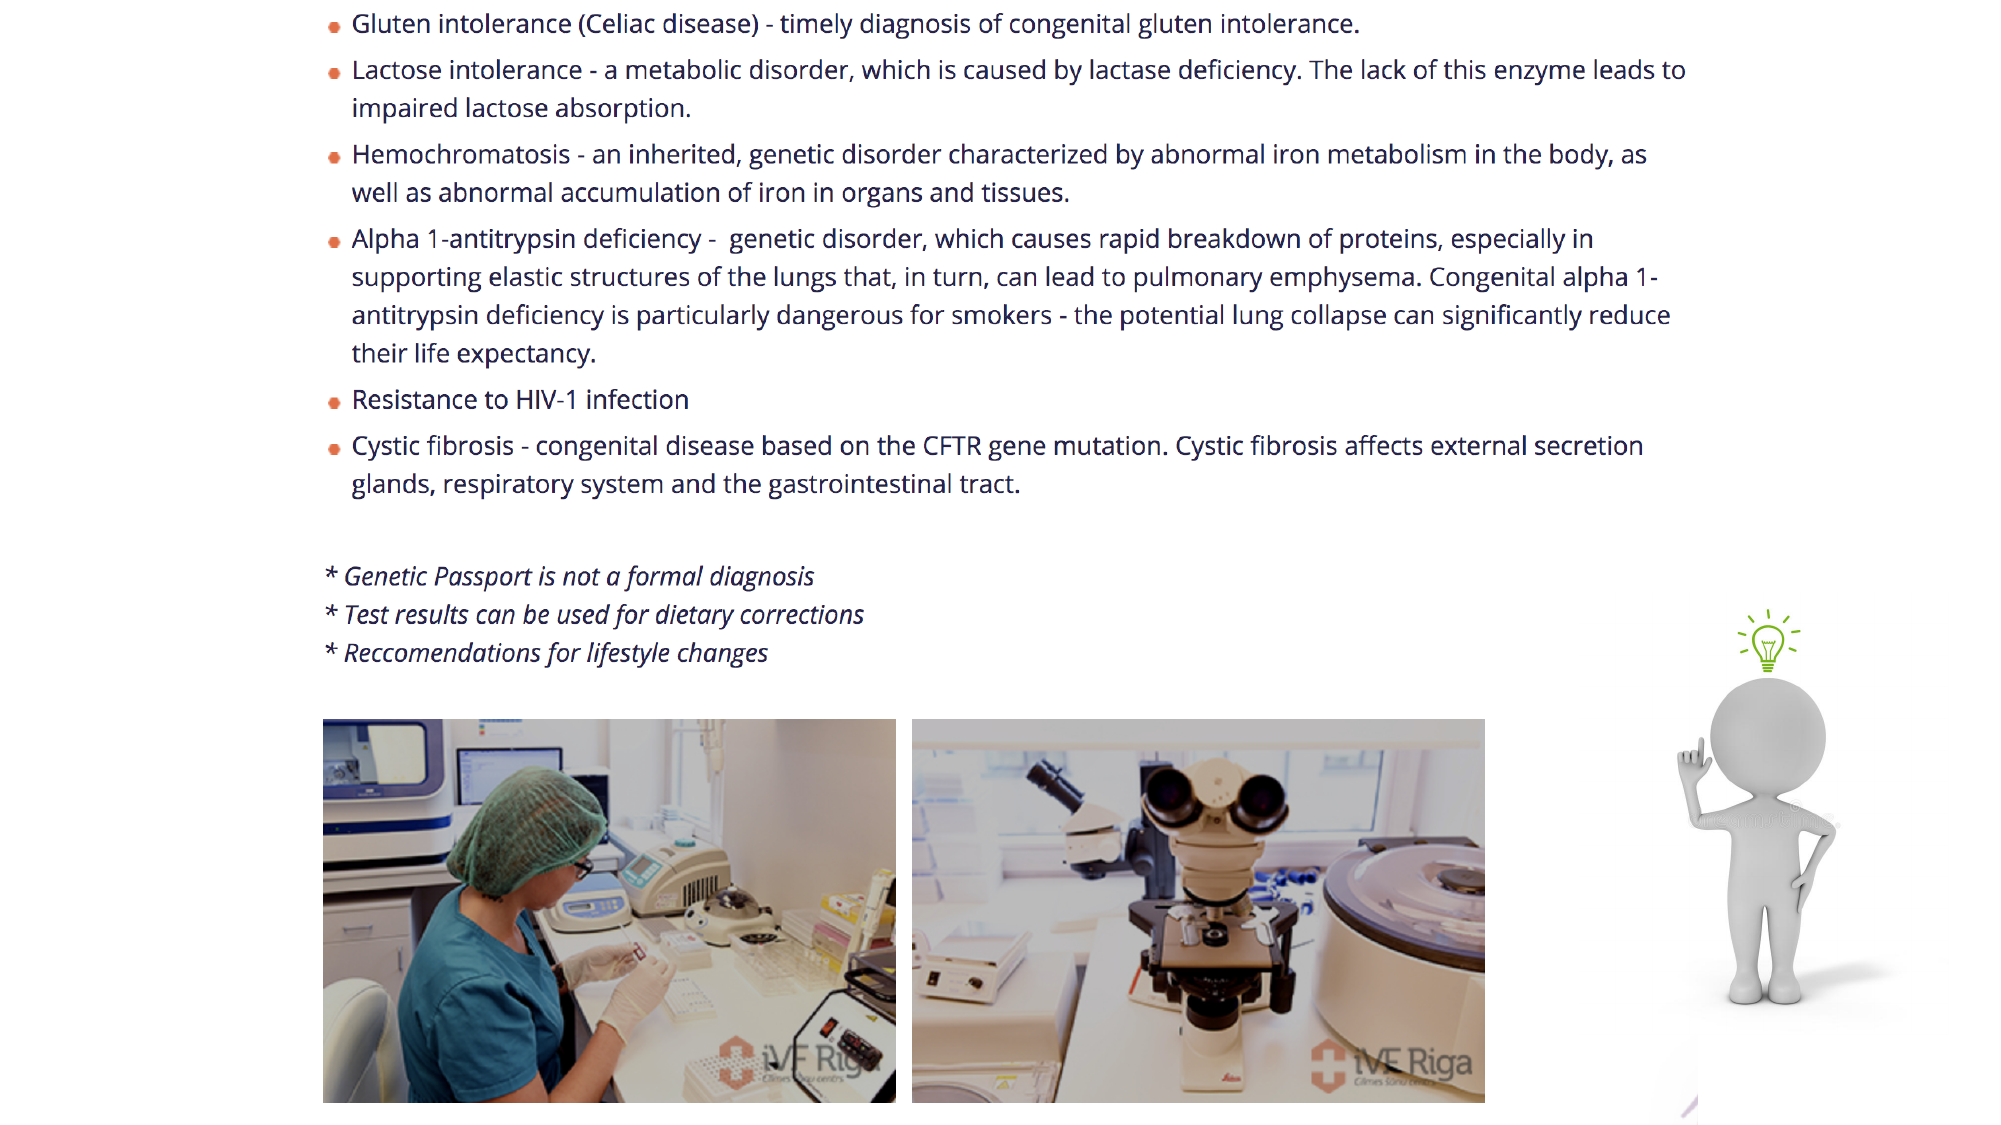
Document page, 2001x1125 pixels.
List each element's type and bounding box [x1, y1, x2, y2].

picture [302, 0, 1949, 1125]
